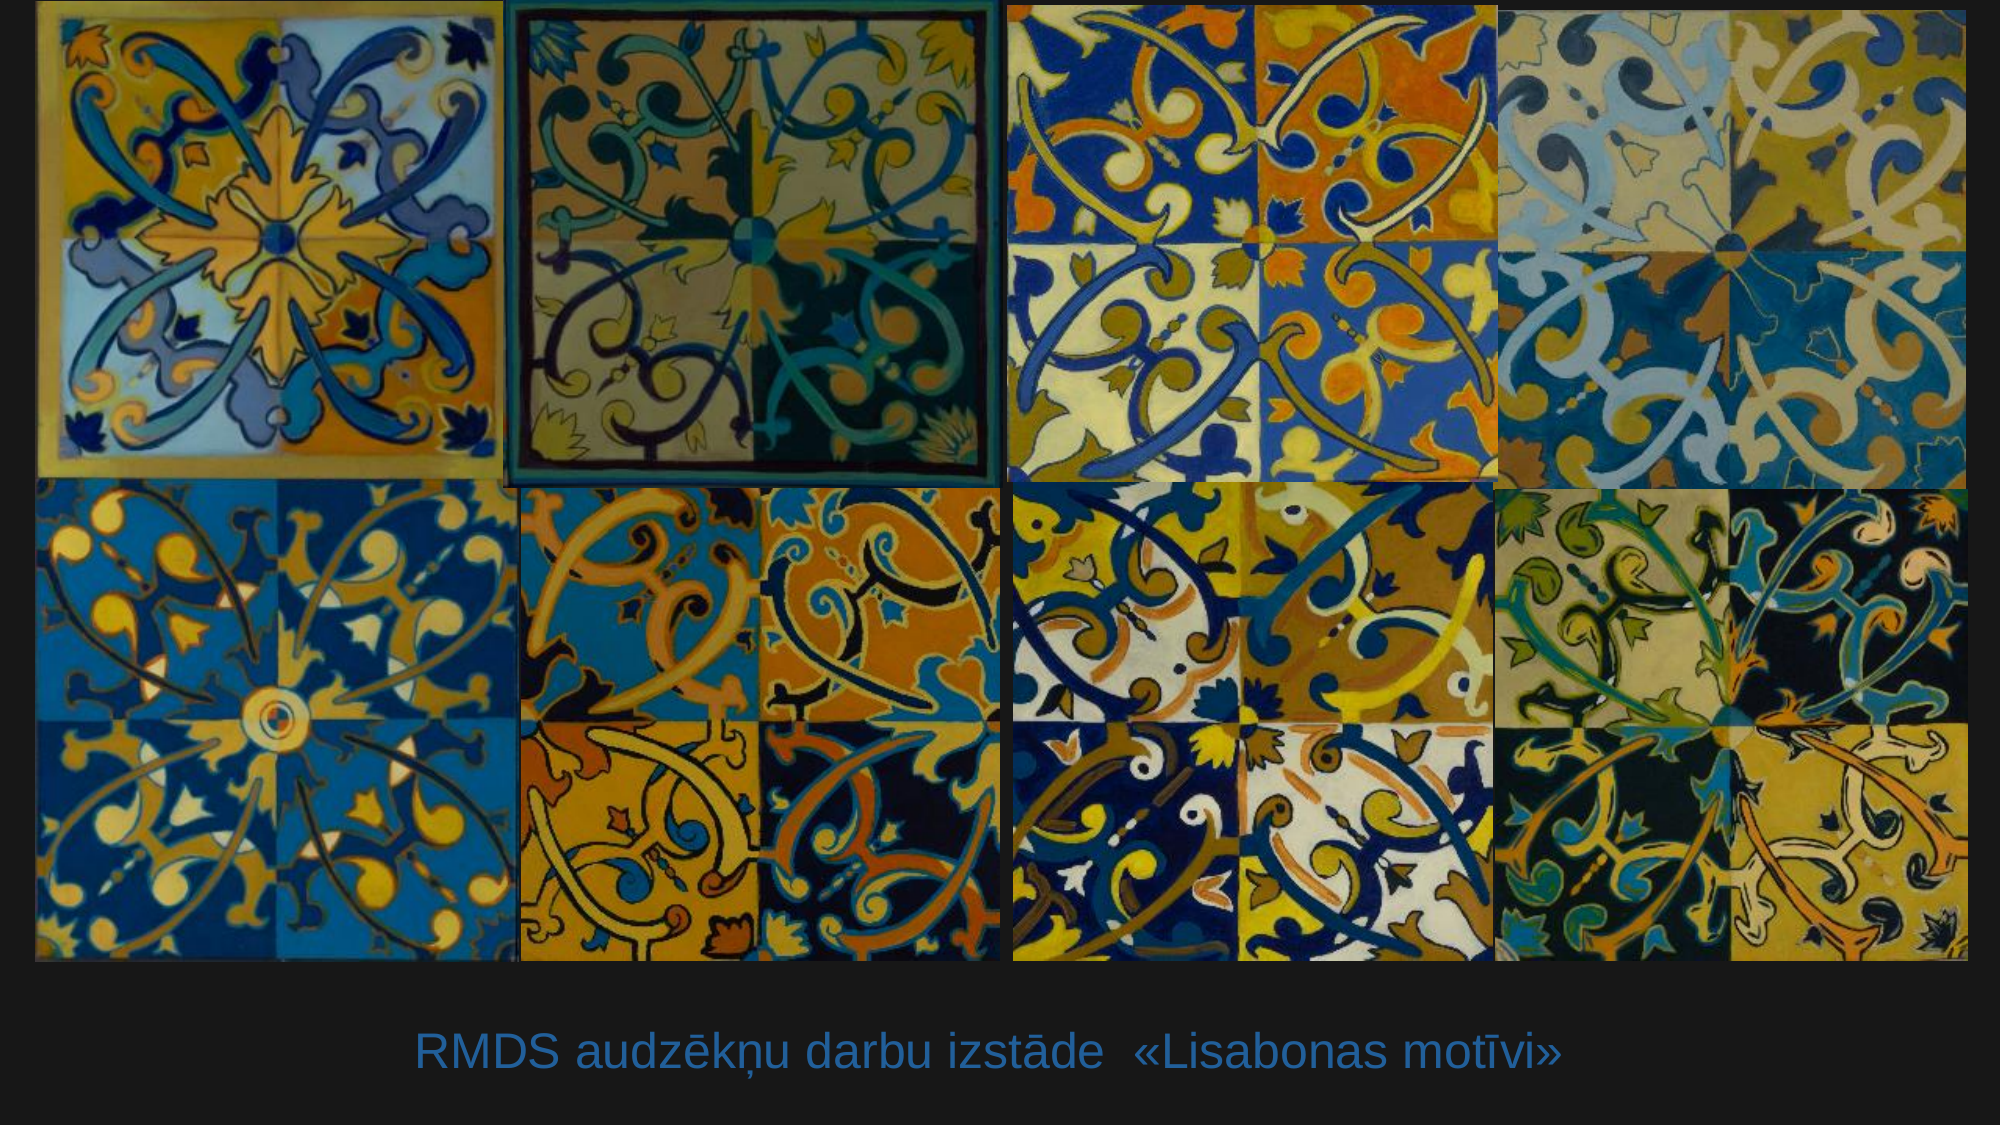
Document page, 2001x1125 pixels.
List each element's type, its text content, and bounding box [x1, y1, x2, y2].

picture [1007, 5, 1969, 962]
picture [34, 0, 1003, 963]
picture [992, 683, 998, 691]
text_box RMDS audzēkņu darbu izstāde «Lisabonas motīvi» [71, 987, 1907, 1125]
